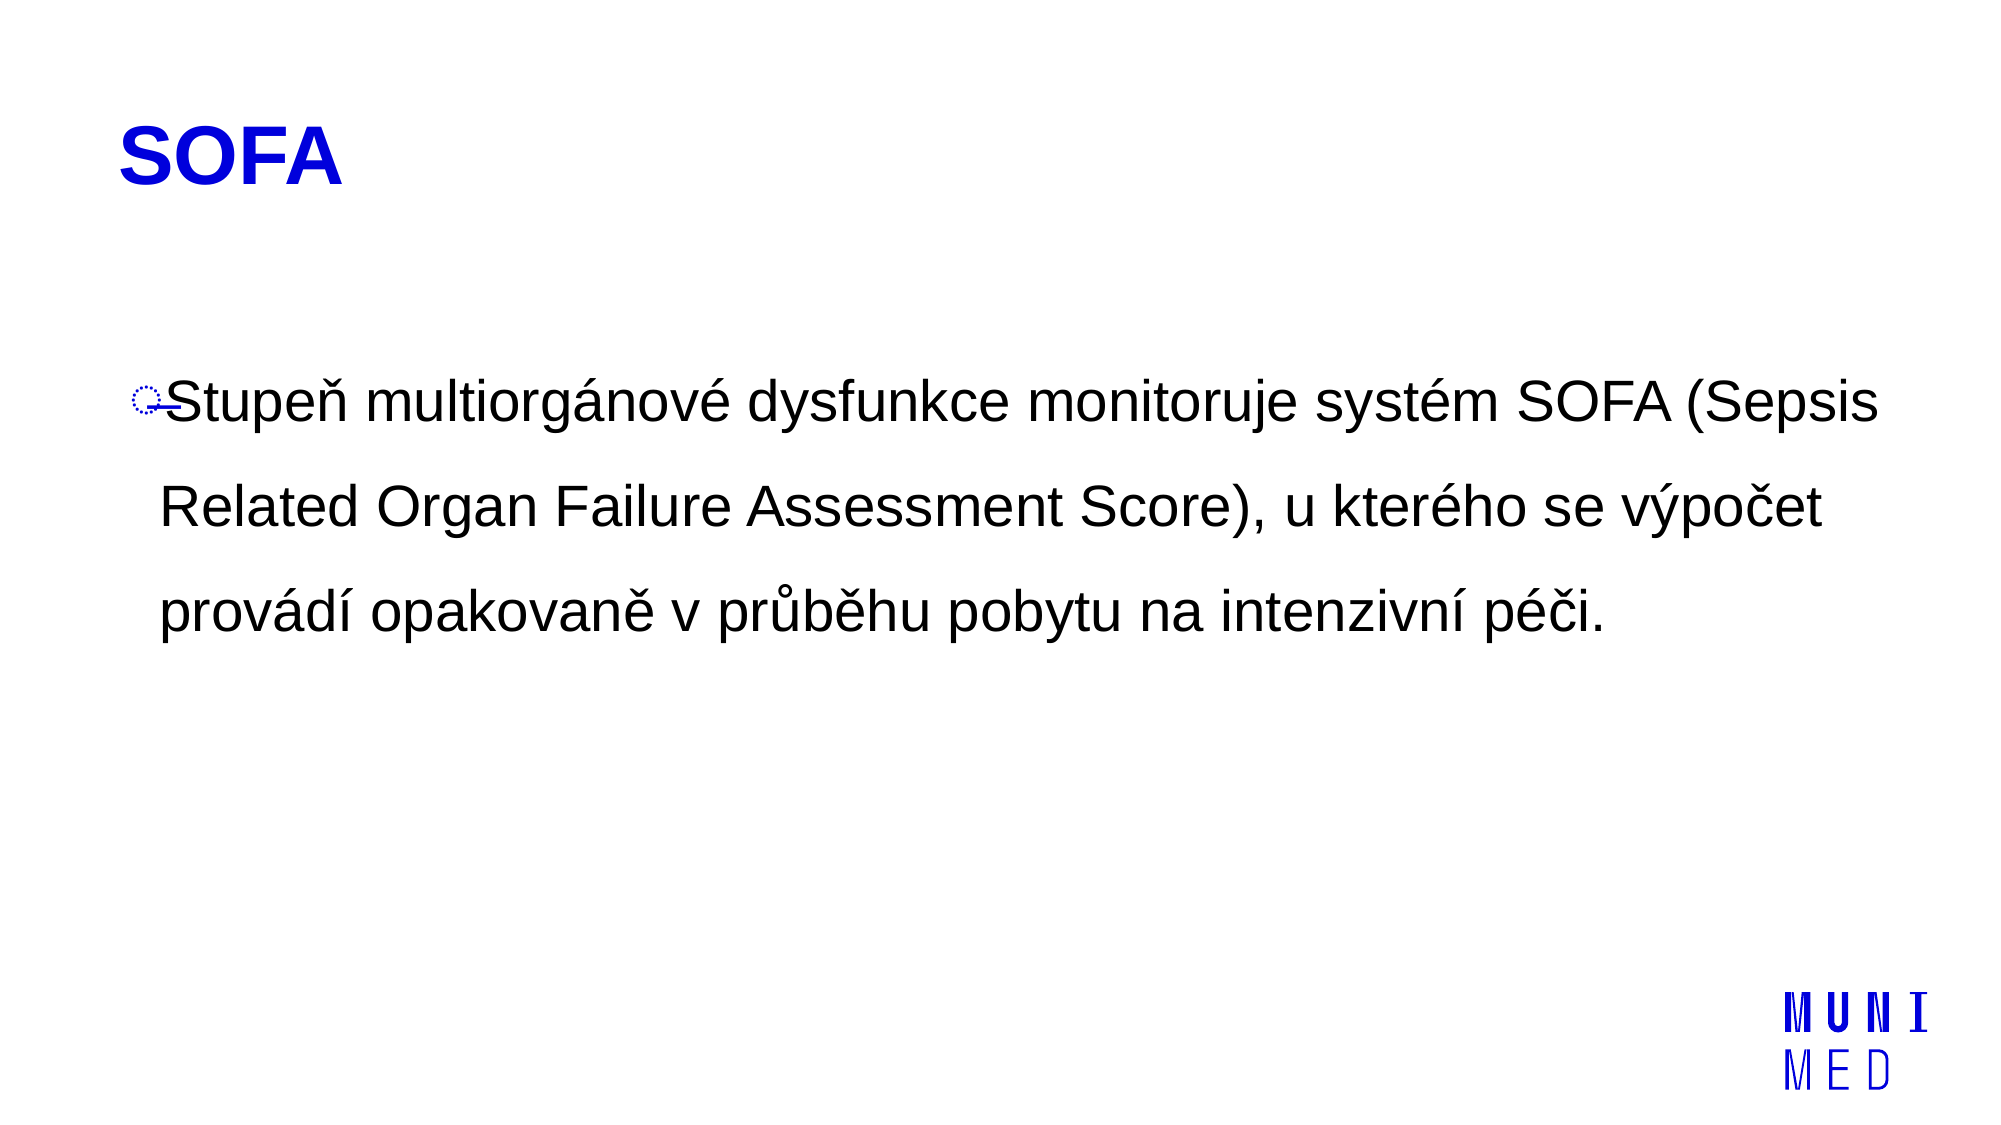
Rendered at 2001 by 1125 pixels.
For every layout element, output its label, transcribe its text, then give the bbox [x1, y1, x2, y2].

title SOFA [118, 118, 1883, 193]
list Stupeň multiorgánové dysfunkce monitoruje systém SOFA (Sepsis Related Organ Failure Assessment Score), u kterého se výpočet provádí opakovaně v průběhu pobytu na intenzivní péči. [118, 327, 1883, 1007]
